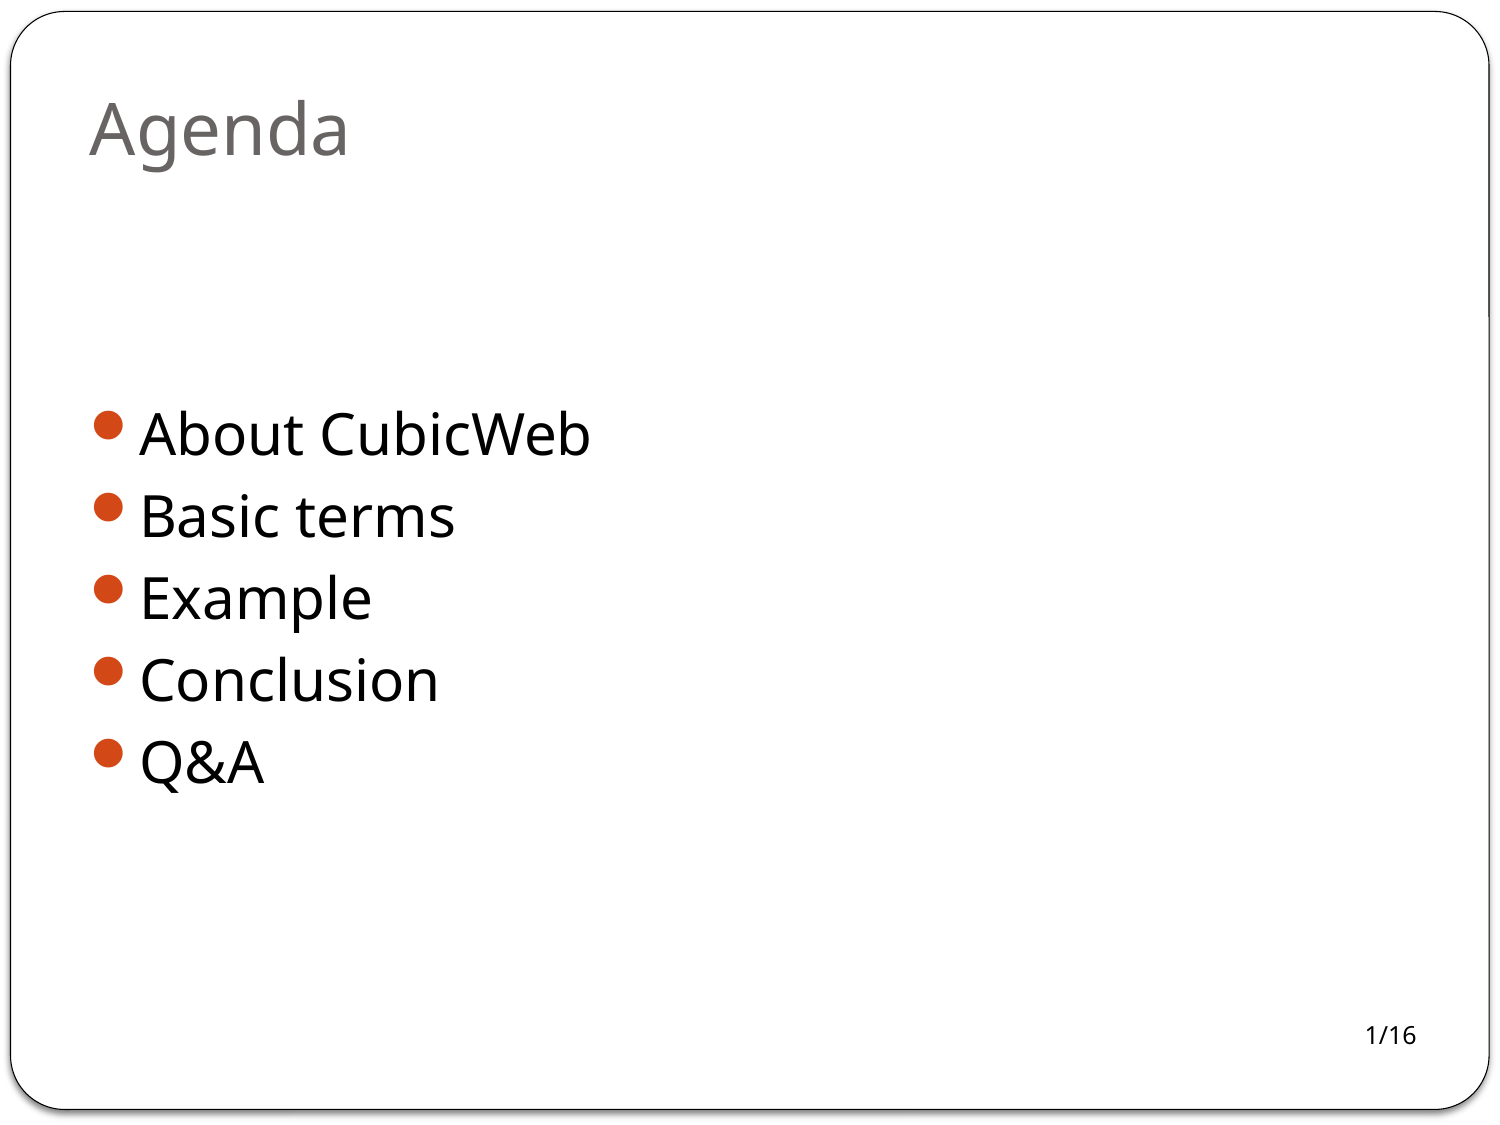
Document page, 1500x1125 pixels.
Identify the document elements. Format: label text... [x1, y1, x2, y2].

title Agenda [75, 75, 1418, 185]
text_box 1/16 [1349, 1012, 1432, 1058]
list About CubicWeb Basic terms Example Conclusion Q&A [75, 224, 1418, 963]
